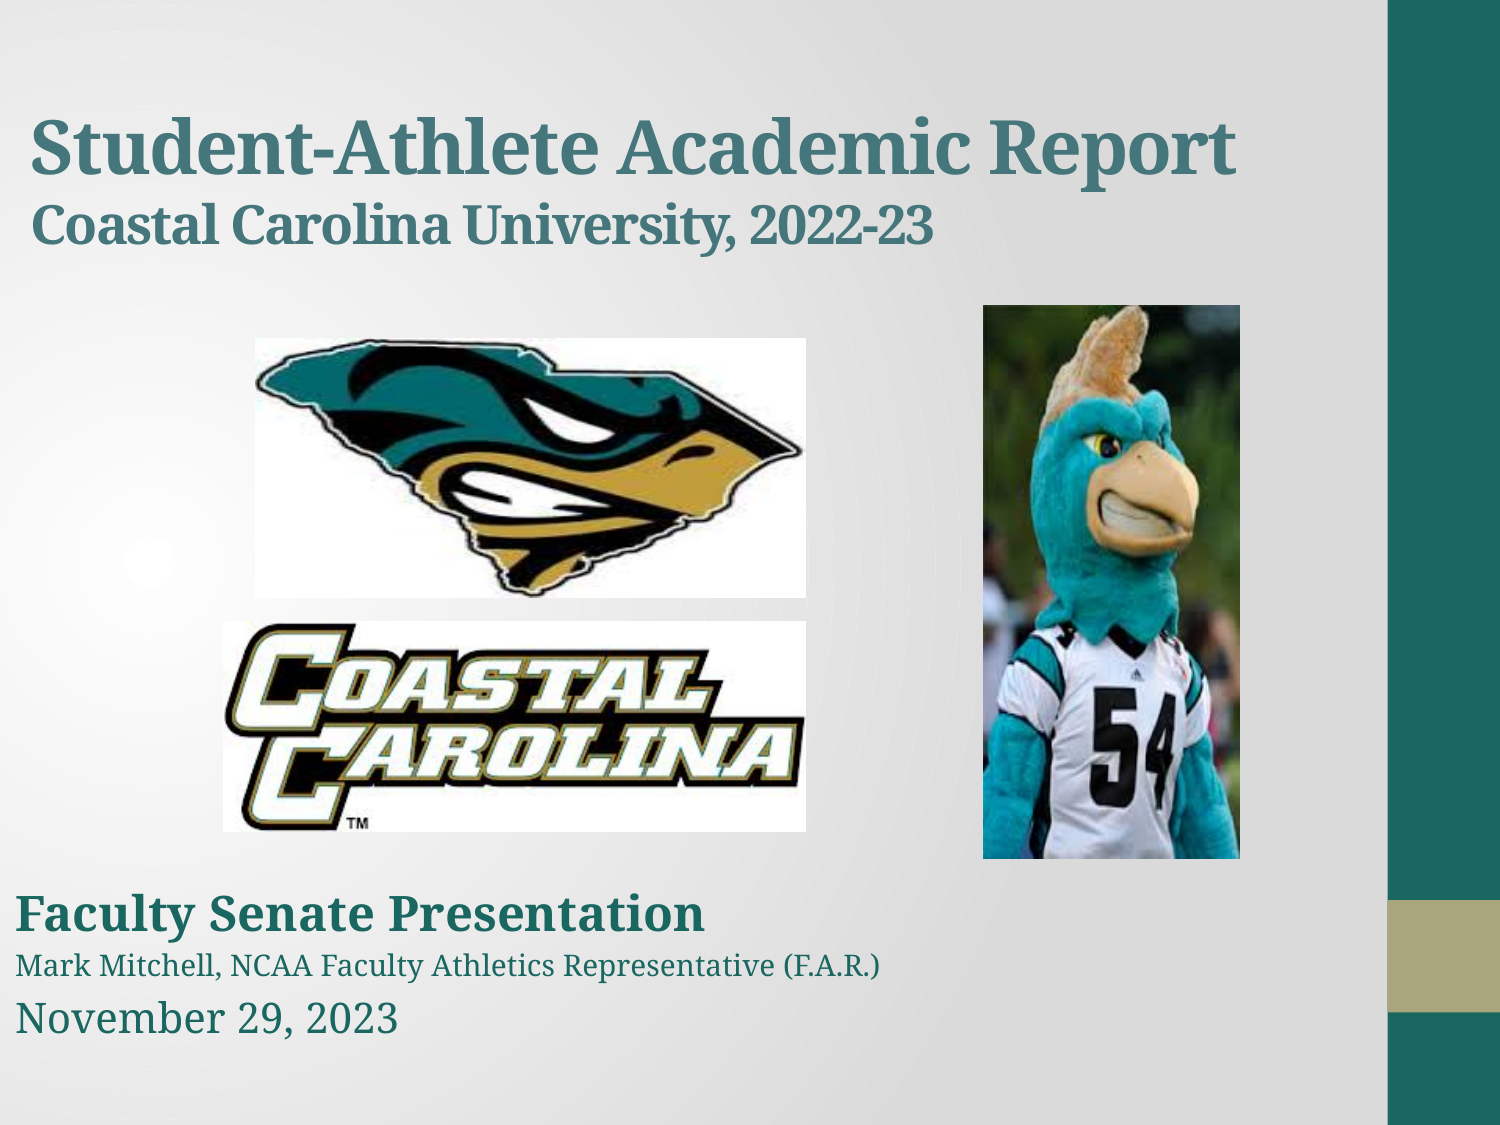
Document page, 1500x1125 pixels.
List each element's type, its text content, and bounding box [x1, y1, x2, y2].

picture [254, 337, 807, 599]
subtitle Faculty Senate Presentation Mark Mitchell, NCAA Faculty Athletics Representative (F.A.R.) November 29, 2023 [0, 875, 1173, 1050]
picture [983, 304, 1241, 859]
title Student-Athlete Academic Report Coastal Carolina University, 2022-23 [15, 75, 1425, 263]
picture [222, 620, 807, 833]
